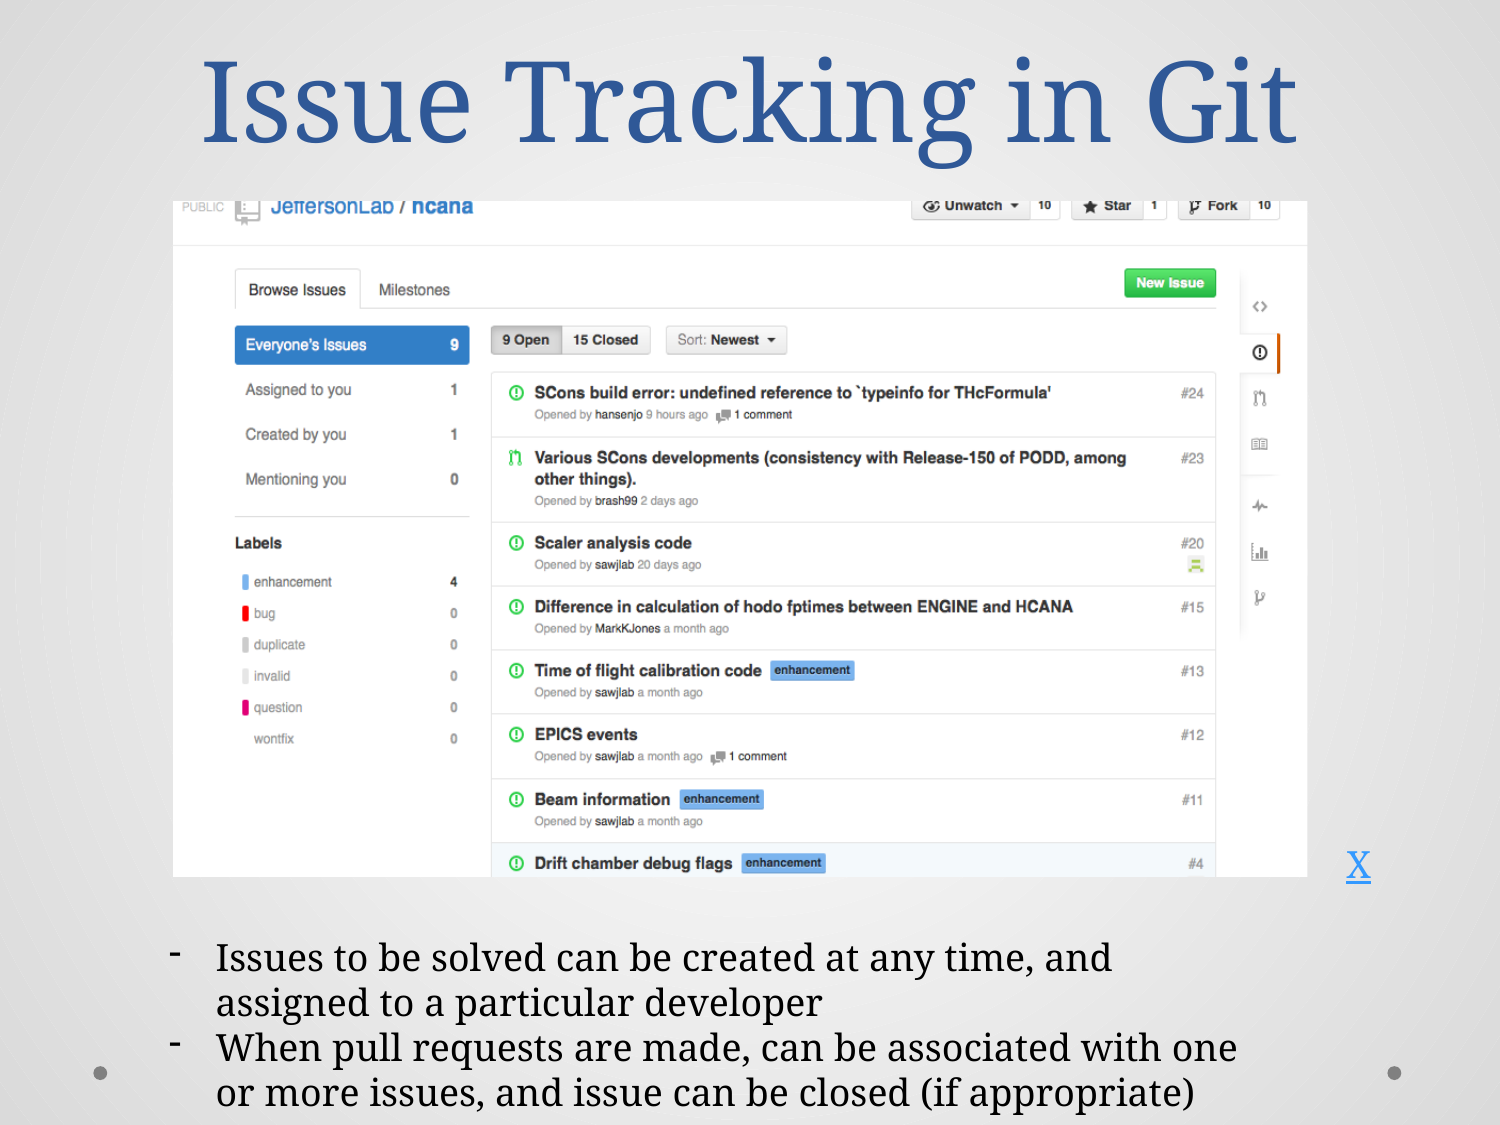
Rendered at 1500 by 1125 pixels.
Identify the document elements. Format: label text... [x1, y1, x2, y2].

text_box X [1331, 833, 1473, 900]
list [172, 200, 1308, 877]
title Issue Tracking in Git [75, 0, 1425, 173]
text_box Issues to be solved can be created at any time, and assigned to a particular developer When pull requests are made, can be associated with one or more issues, and issue can be closed (if appropriate) [153, 926, 1289, 1122]
